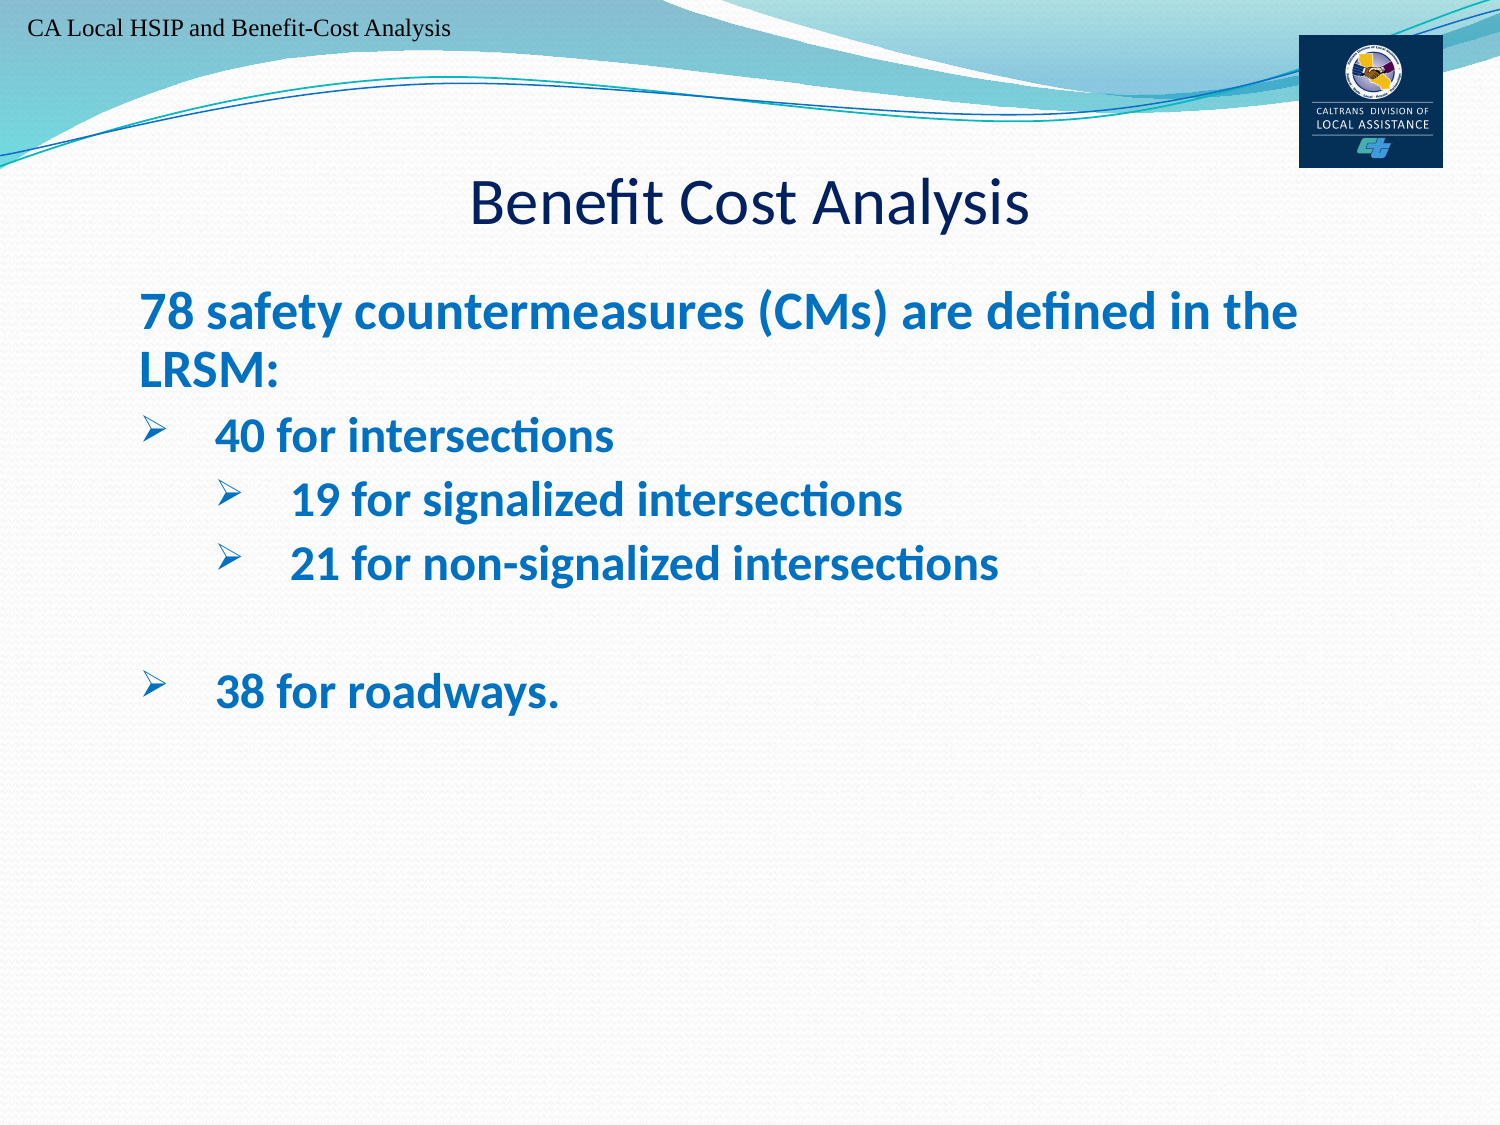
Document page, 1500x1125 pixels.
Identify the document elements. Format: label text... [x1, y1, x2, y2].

text_box 78 safety countermeasures (CMs) are defined in the LRSM: 40 for intersections 19 for signalized intersections 21 for non-signalized intersections 38 for roadways. [49, 274, 1413, 788]
picture [0, 0, 1500, 1125]
picture [24, 146, 53, 156]
title Benefit Cost Analysis [75, 142, 1425, 238]
picture [168, 78, 583, 117]
picture [839, 101, 1179, 120]
